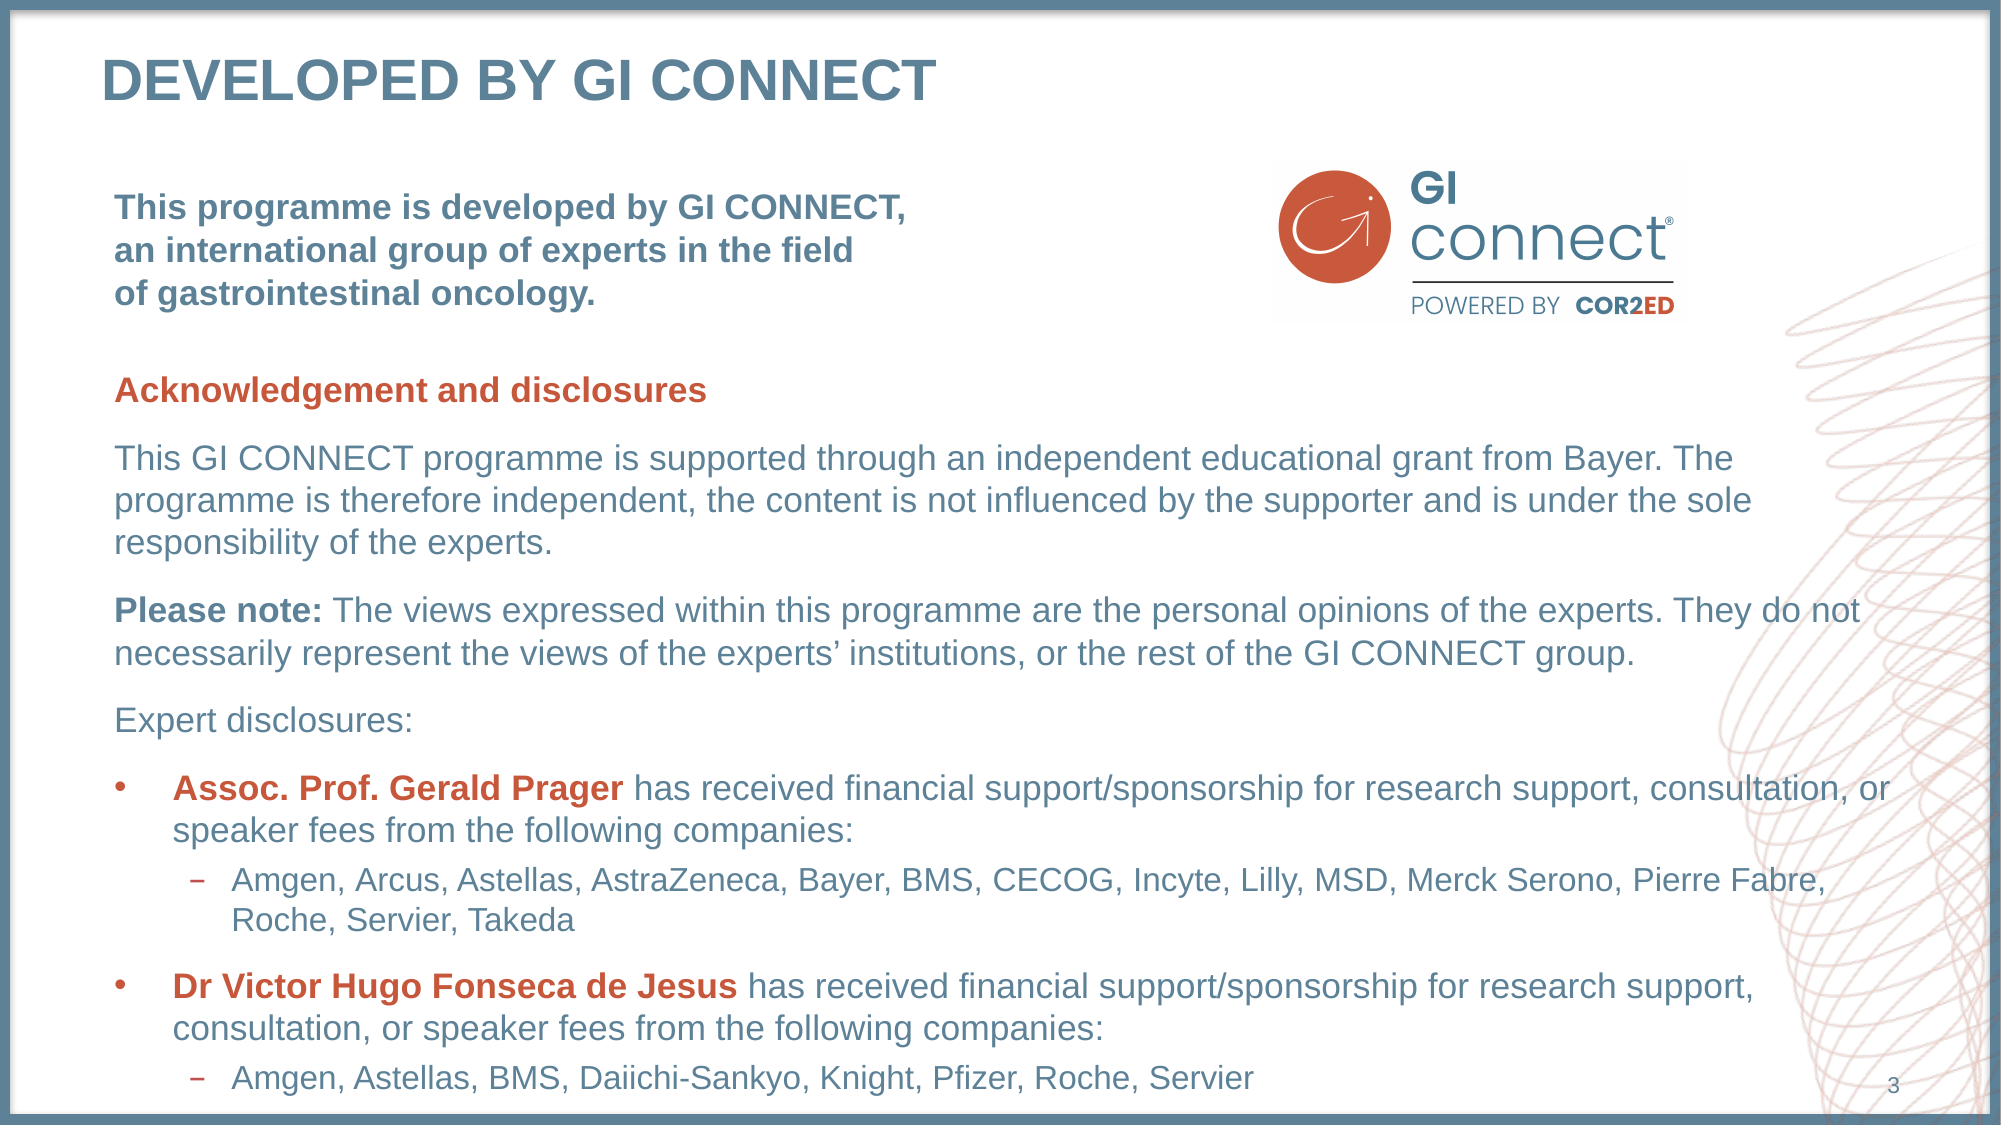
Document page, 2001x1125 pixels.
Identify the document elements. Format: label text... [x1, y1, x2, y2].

list This programme is developed by GI CONNECT, an international group of experts in the field of gastrointestinal oncology. Acknowledgement and disclosures This GI CONNECT programme is supported through an independent educational grant from Bayer. The programme is therefore independent, the content is not influenced by the supporter and is under the sole responsibility of the experts. Please note: The views expressed within this programme are the personal opinions of the experts. They do not necessarily represent the views of the experts’ institutions, or the rest of the GI CONNECT group. Expert disclosures: Assoc. Prof. Gerald Prager has received financial support/sponsorship for research support, consultation, or speaker fees from the following companies: Amgen, Arcus, Astellas, AstraZeneca, Bayer, BMS, CECOG, Incyte, Lilly, MSD, Merck Serono, Pierre Fabre, Roche, Servier, Takeda Dr Victor Hugo Fonseca de Jesus has received financial support/sponsorship for research support, consultation, or speaker fees from the following companies: Amgen, Astellas, BMS, Daiichi-Sankyo, Knight, Pfizer, Roche, Servier [114, 184, 1913, 1019]
title Developed by GI COnnect [101, 42, 1900, 185]
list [1271, 160, 1690, 323]
slide_number 3 [1771, 1054, 1900, 1115]
